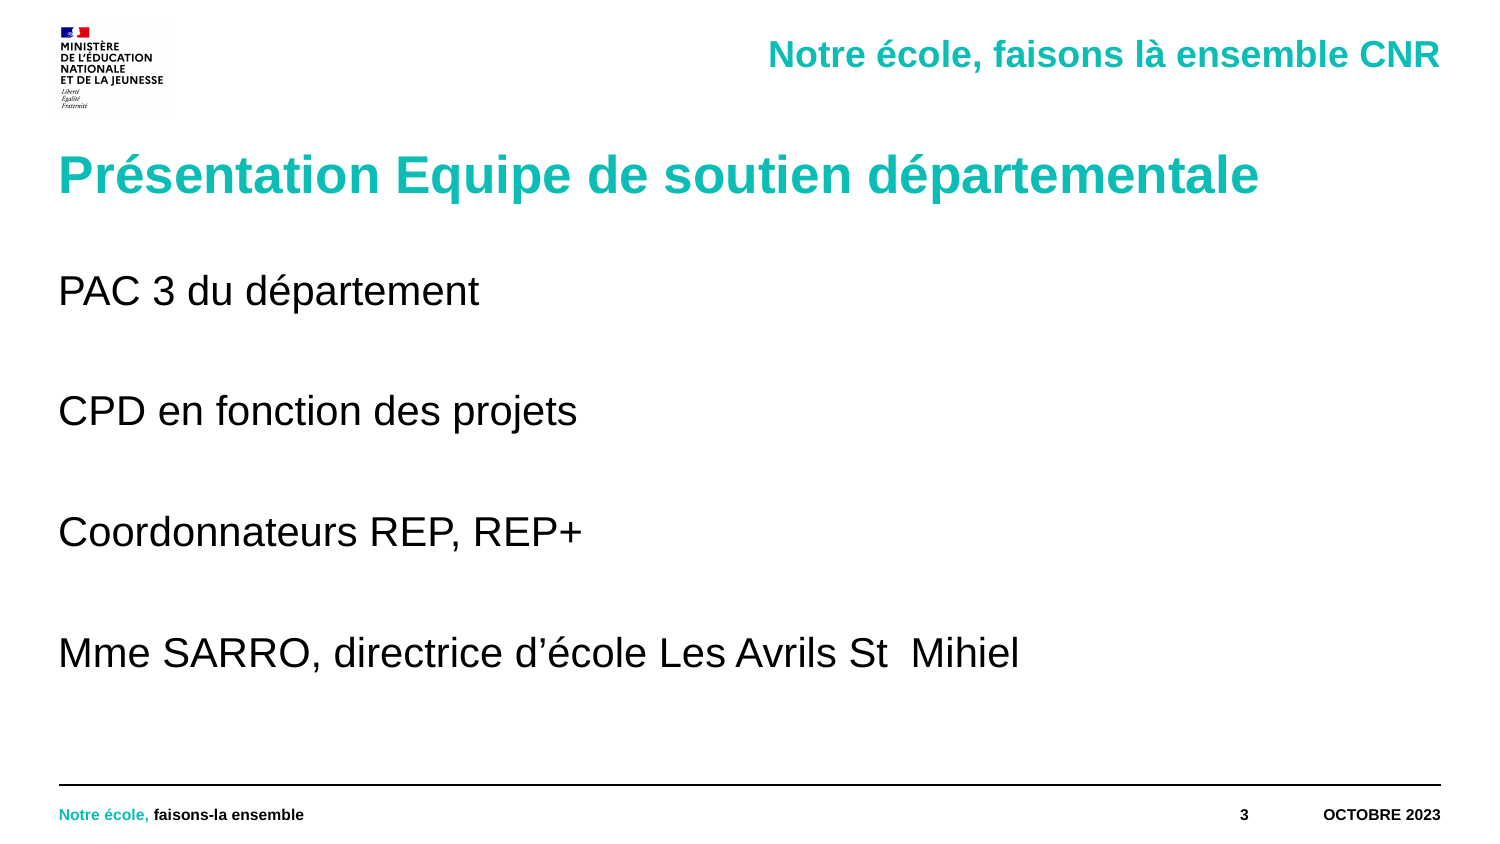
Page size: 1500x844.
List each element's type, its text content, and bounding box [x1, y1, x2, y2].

list Notre école, faisons là ensemble CNR [543, 29, 1441, 89]
title Présentation Equipe de soutien départementale [59, 147, 1441, 263]
list PAC 3 du département CPD en fonction des projets Coordonnateurs REP, REP+ Mme SARRO, directrice d’école Les Avrils St Mihiel [58, 263, 1441, 686]
footer Notre école, faisons-la ensemble [59, 784, 1027, 844]
picture [51, 17, 173, 118]
slide_number 3 [1027, 784, 1249, 844]
slide_number Octobre 2023 [1249, 784, 1441, 844]
